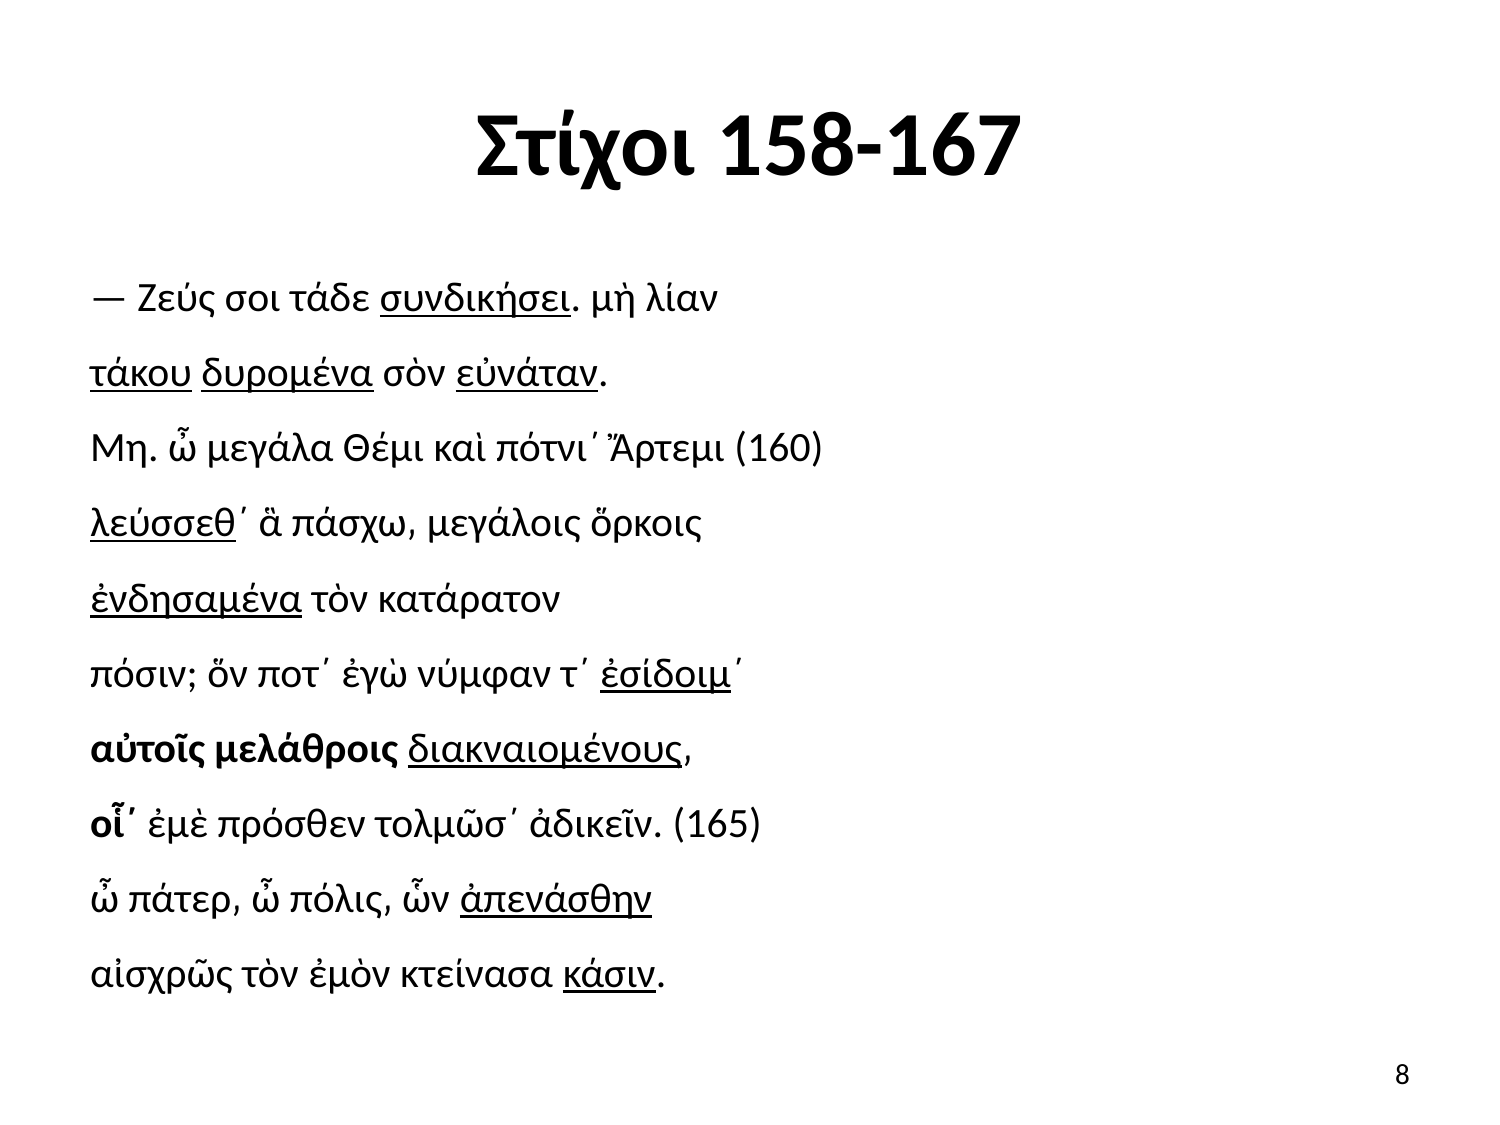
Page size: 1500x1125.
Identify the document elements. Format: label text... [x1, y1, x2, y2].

title Στίχοι 158-167 [75, 45, 1425, 233]
slide_number 8 [1074, 1042, 1425, 1103]
list — Ζεύς σοι τάδε συνδικήσει. μὴ λίαν τάκου δυρομένα σὸν εὐνάταν. Μη. ὦ μεγάλα Θέμι καὶ πότνι΄ Ἄρτεμι (160) λεύσσεθ΄ ἃ πάσχω͵ μεγάλοις ὅρκοις ἐνδησαμένα τὸν κατάρατον πόσιν; ὅν ποτ΄ ἐγὼ νύμφαν τ΄ ἐσίδοιμ΄ αὐτοῖς μελάθροις διακναιομένους͵ οἷ΄ ἐμὲ πρόσθεν τολμῶσ΄ ἀδικεῖν. (165) ὦ πάτερ͵ ὦ πόλις͵ ὧν ἀπενάσθην αἰσχρῶς τὸν ἐμὸν κτείνασα κάσιν. [75, 262, 1425, 1005]
